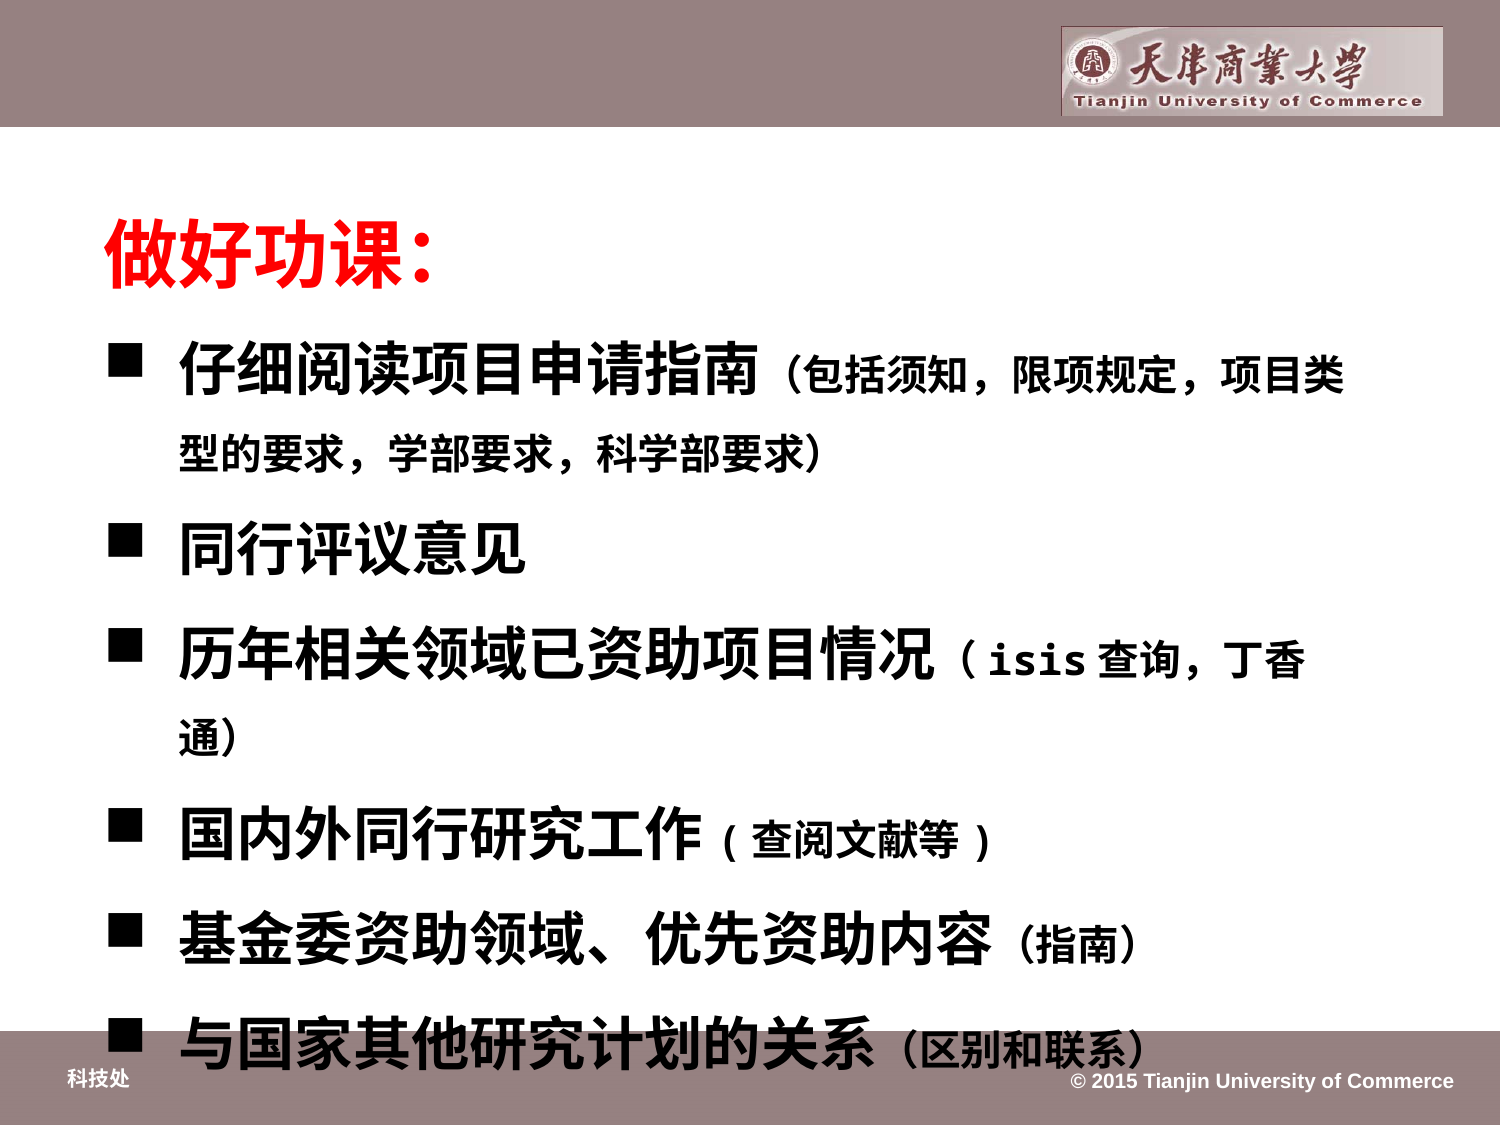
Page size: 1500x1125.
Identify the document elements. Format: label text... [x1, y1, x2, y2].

picture [0, 0, 1500, 127]
picture [0, 1031, 1500, 1125]
text_box 做好功课： 仔细阅读项目申请指南（包括须知，限项规定，项目类型的要求，学部要求，科学部要求） 同行评议意见 历年相关领域已资助项目情况（isis查询，丁香通） 国内外同行研究工作(查阅文献等) 基金委资助领域、优先资助内容（指南） 与国家其他研究计划的关系（区别和联系） [88, 110, 1400, 1085]
